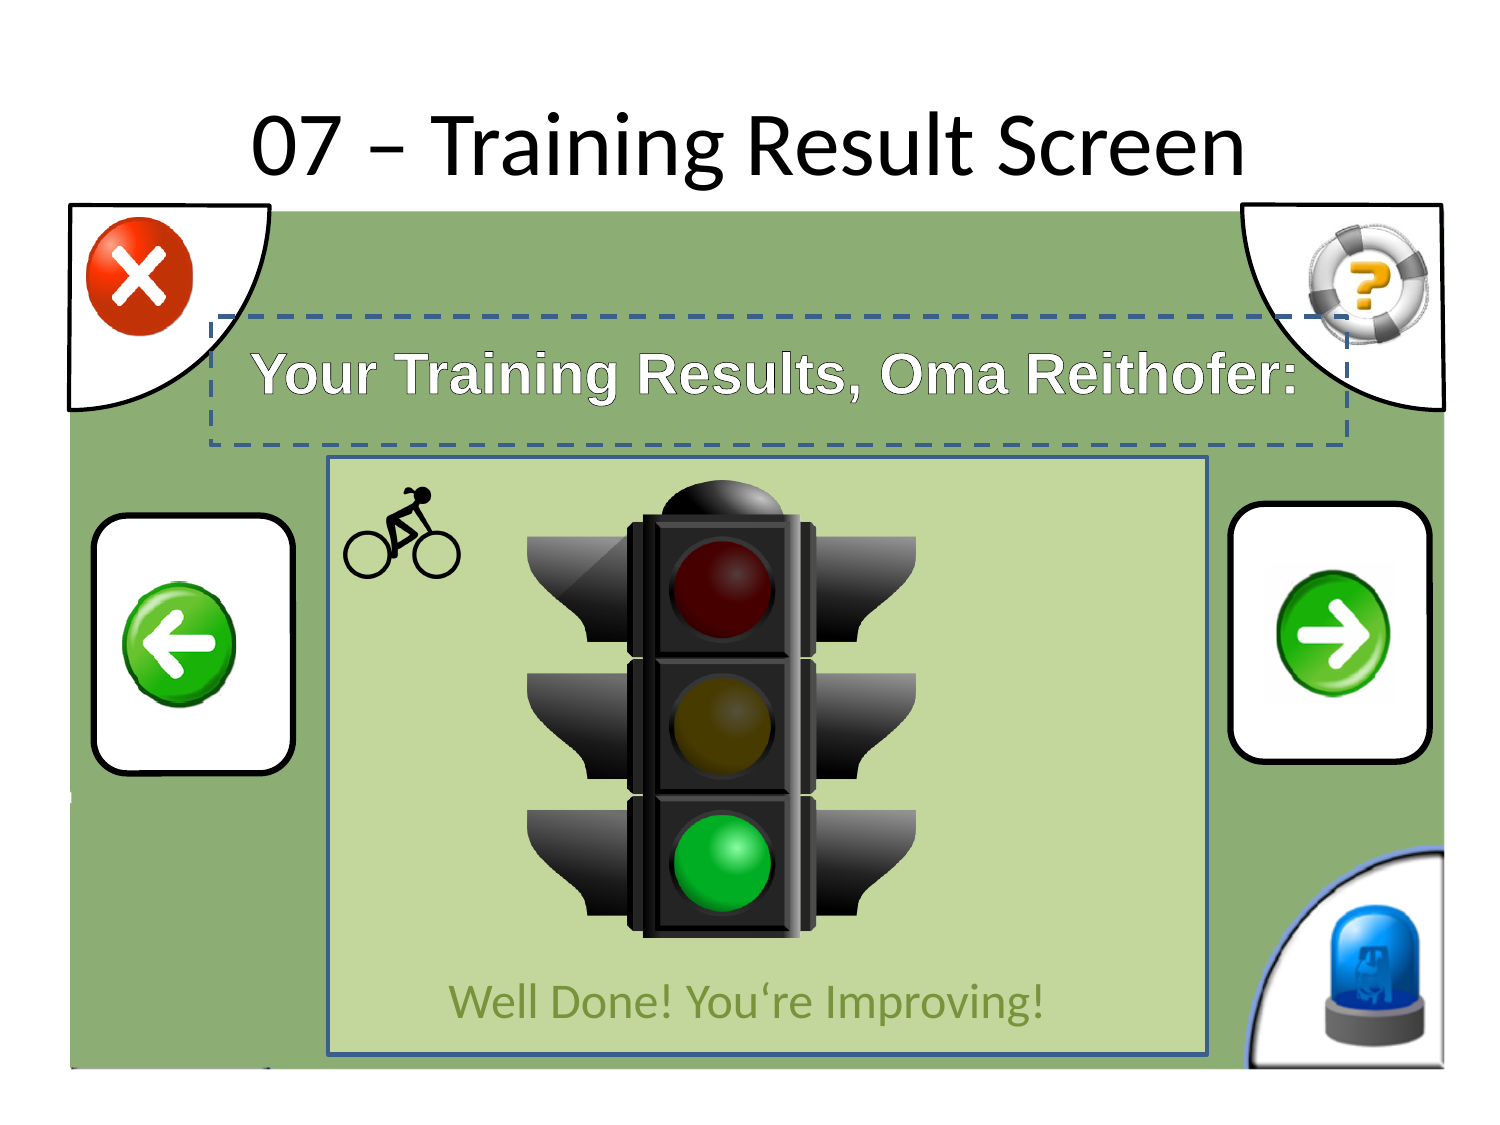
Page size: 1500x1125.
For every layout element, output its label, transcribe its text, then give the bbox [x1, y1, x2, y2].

picture [70, 210, 1446, 1071]
title 07 – Training Result Screen [75, 45, 1425, 209]
text_box [68, 202, 272, 211]
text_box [210, 316, 1348, 446]
text_box [1240, 202, 1444, 210]
